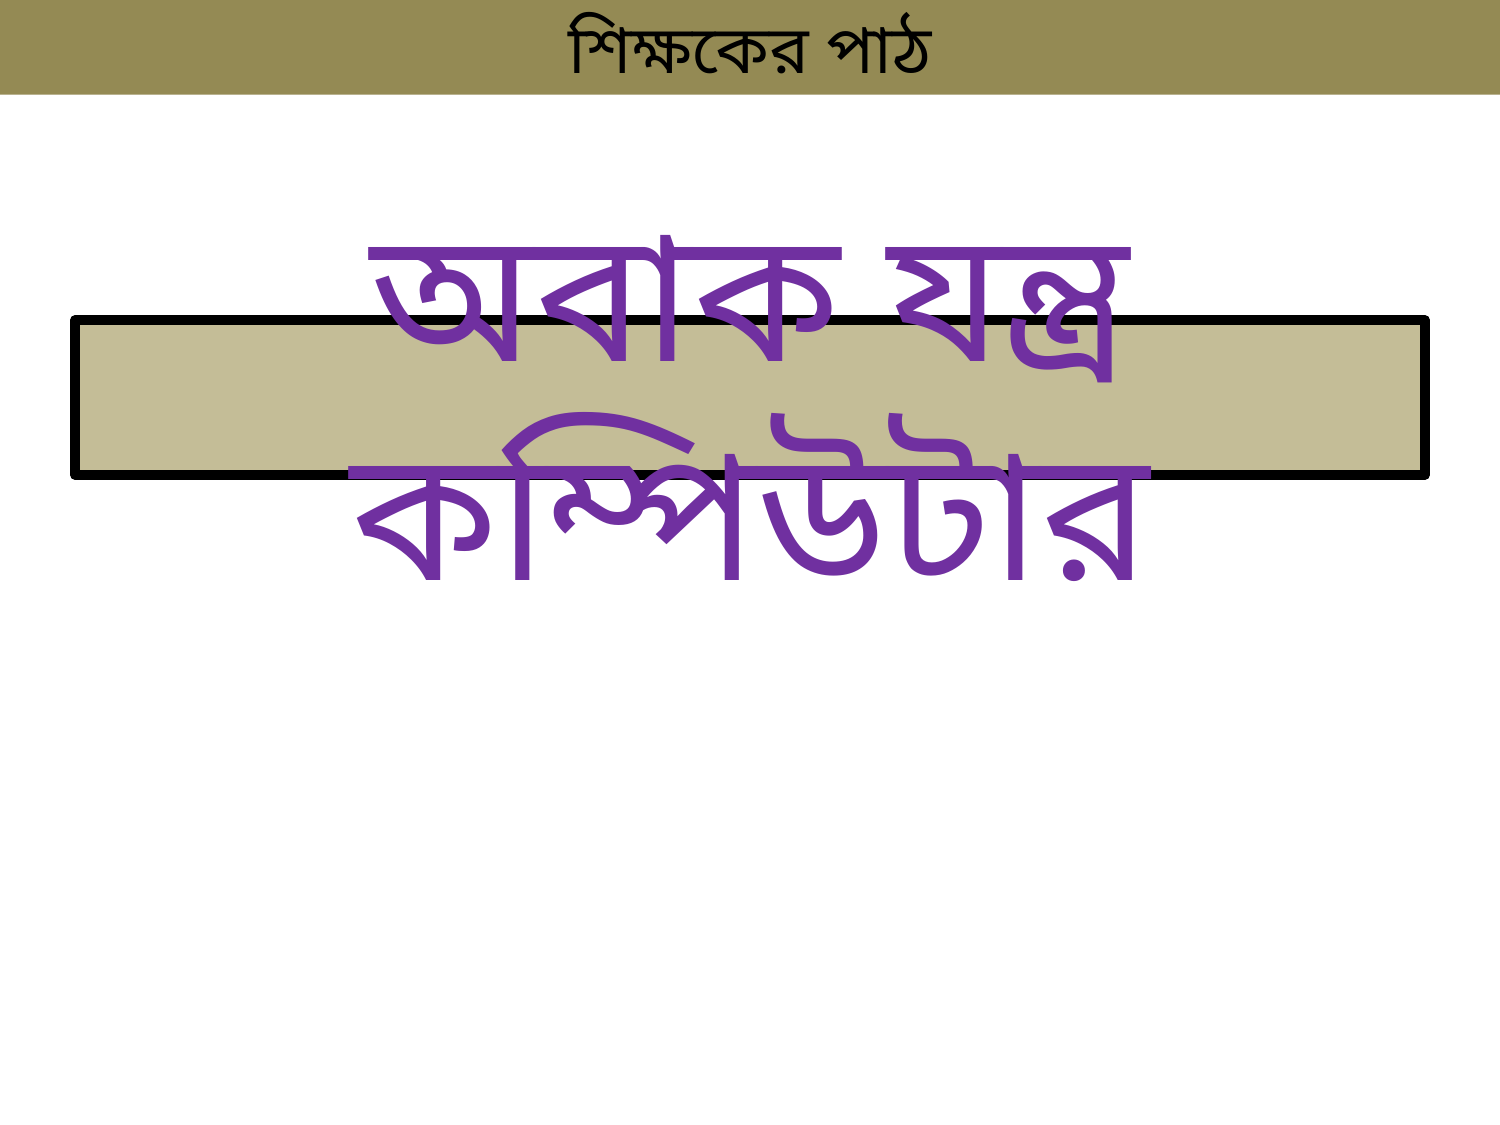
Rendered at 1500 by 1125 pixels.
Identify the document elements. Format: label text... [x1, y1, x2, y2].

title অবাক যন্ত্র কম্পিউটার [75, 320, 1425, 475]
text_box শিক্ষকের পাঠ [0, 0, 1500, 95]
